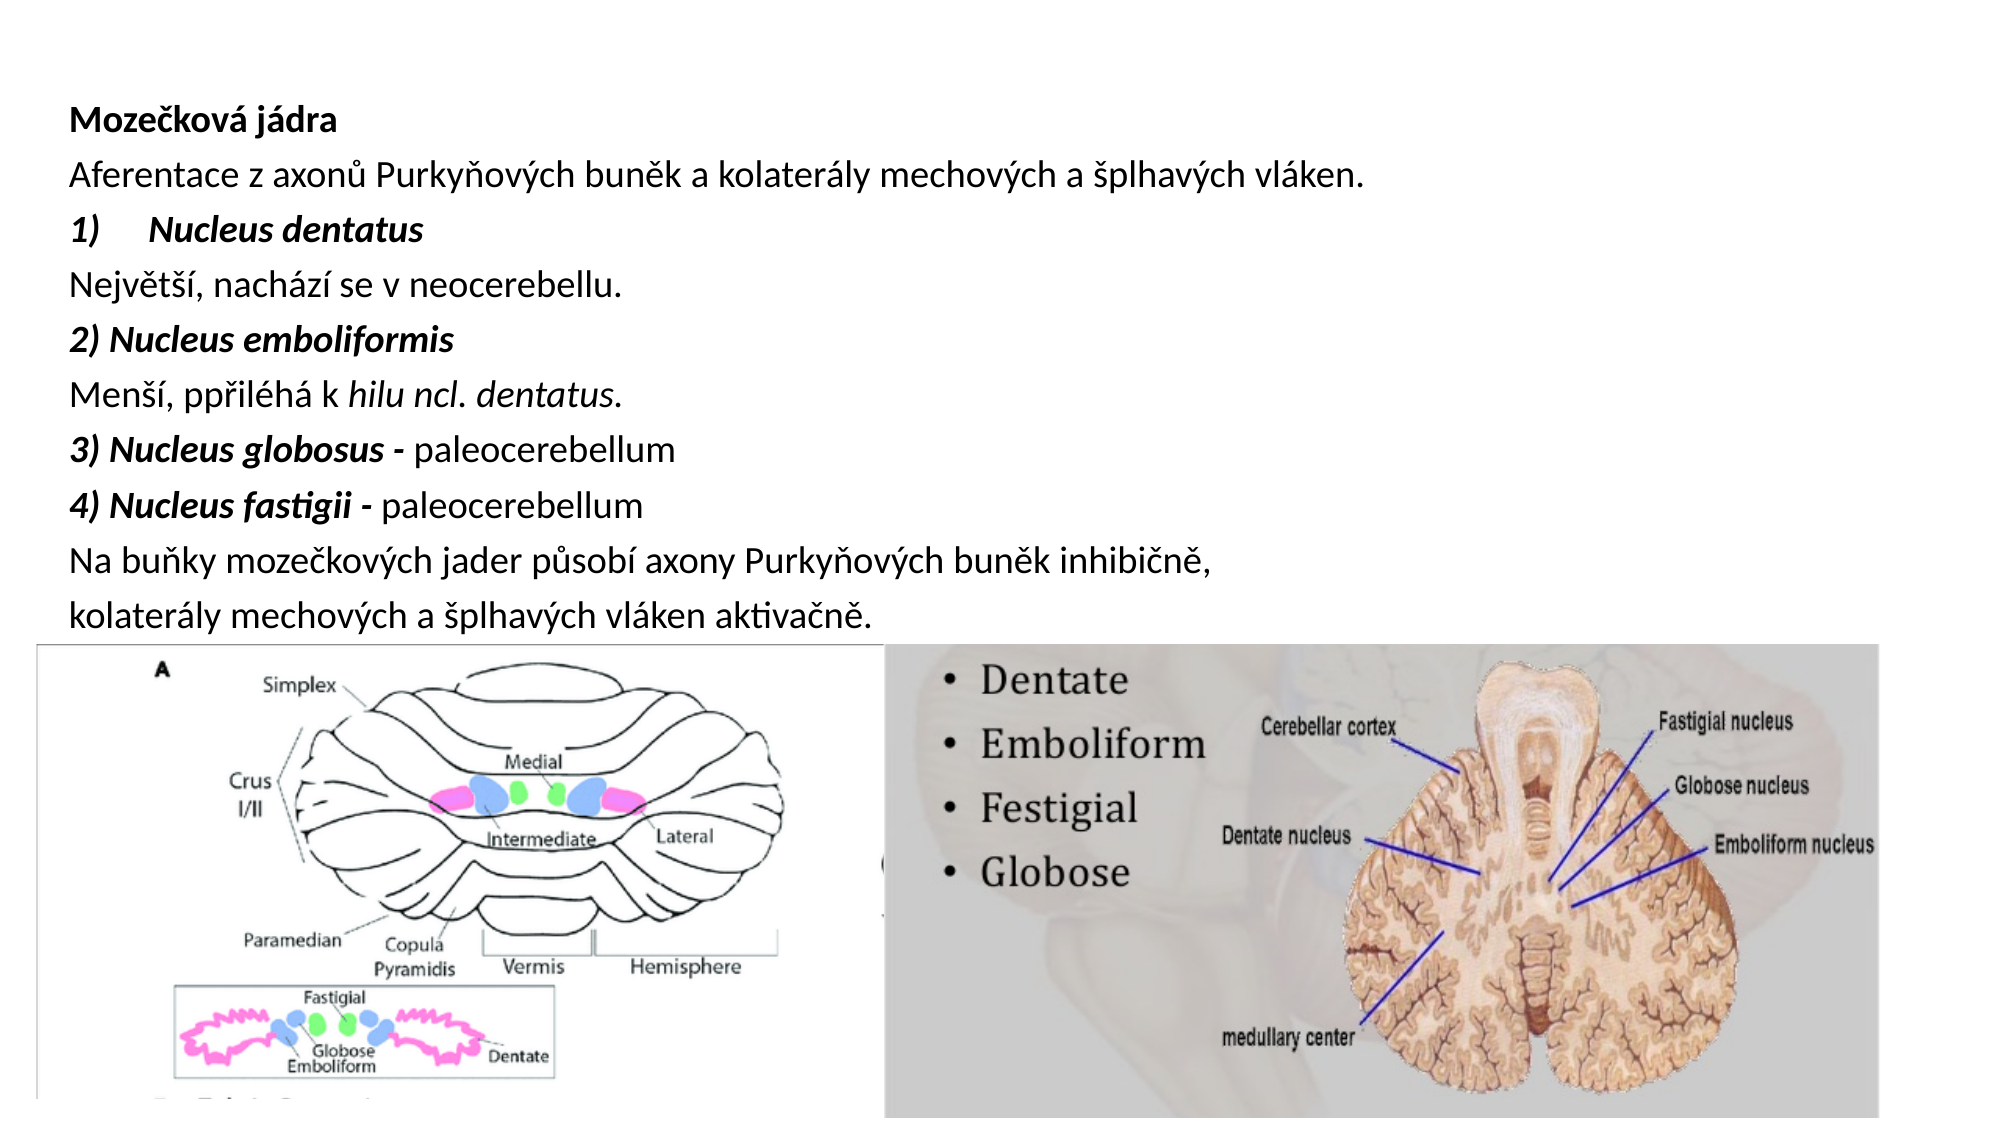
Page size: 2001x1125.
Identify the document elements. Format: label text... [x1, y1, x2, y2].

list Mozečková jádra Aferentace z axonů Purkyňových buněk a kolaterály mechových a šplhavých vláken. Nucleus dentatus Největší, nachází se v neocerebellu. 2) Nucleus emboliformis Menší, ppřiléhá k hilu ncl. dentatus. 3) Nucleus globosus - paleocerebellum 4) Nucleus fastigii - paleocerebellum Na buňky mozečkových jader působí axony Purkyňových buněk inhibičně, kolaterály mechových a šplhavých vláken aktivačně. [53, 91, 1964, 645]
picture [36, 644, 1881, 1118]
